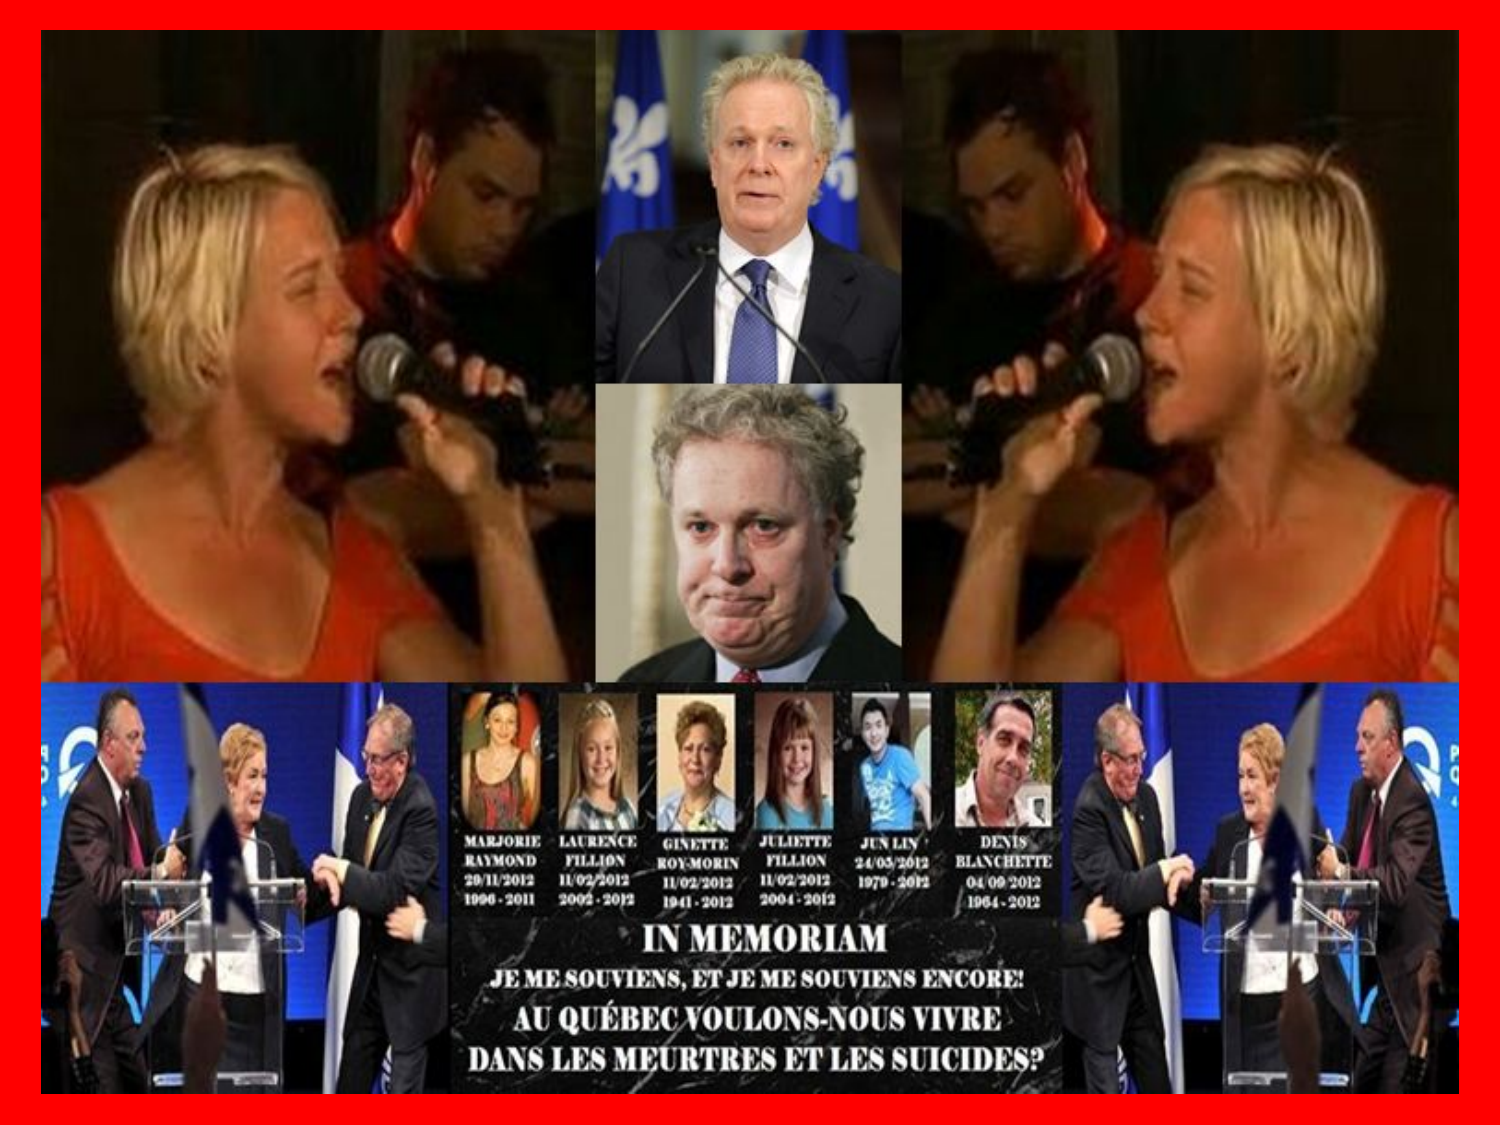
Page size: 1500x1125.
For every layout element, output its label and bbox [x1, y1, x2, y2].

picture [40, 30, 1459, 1095]
